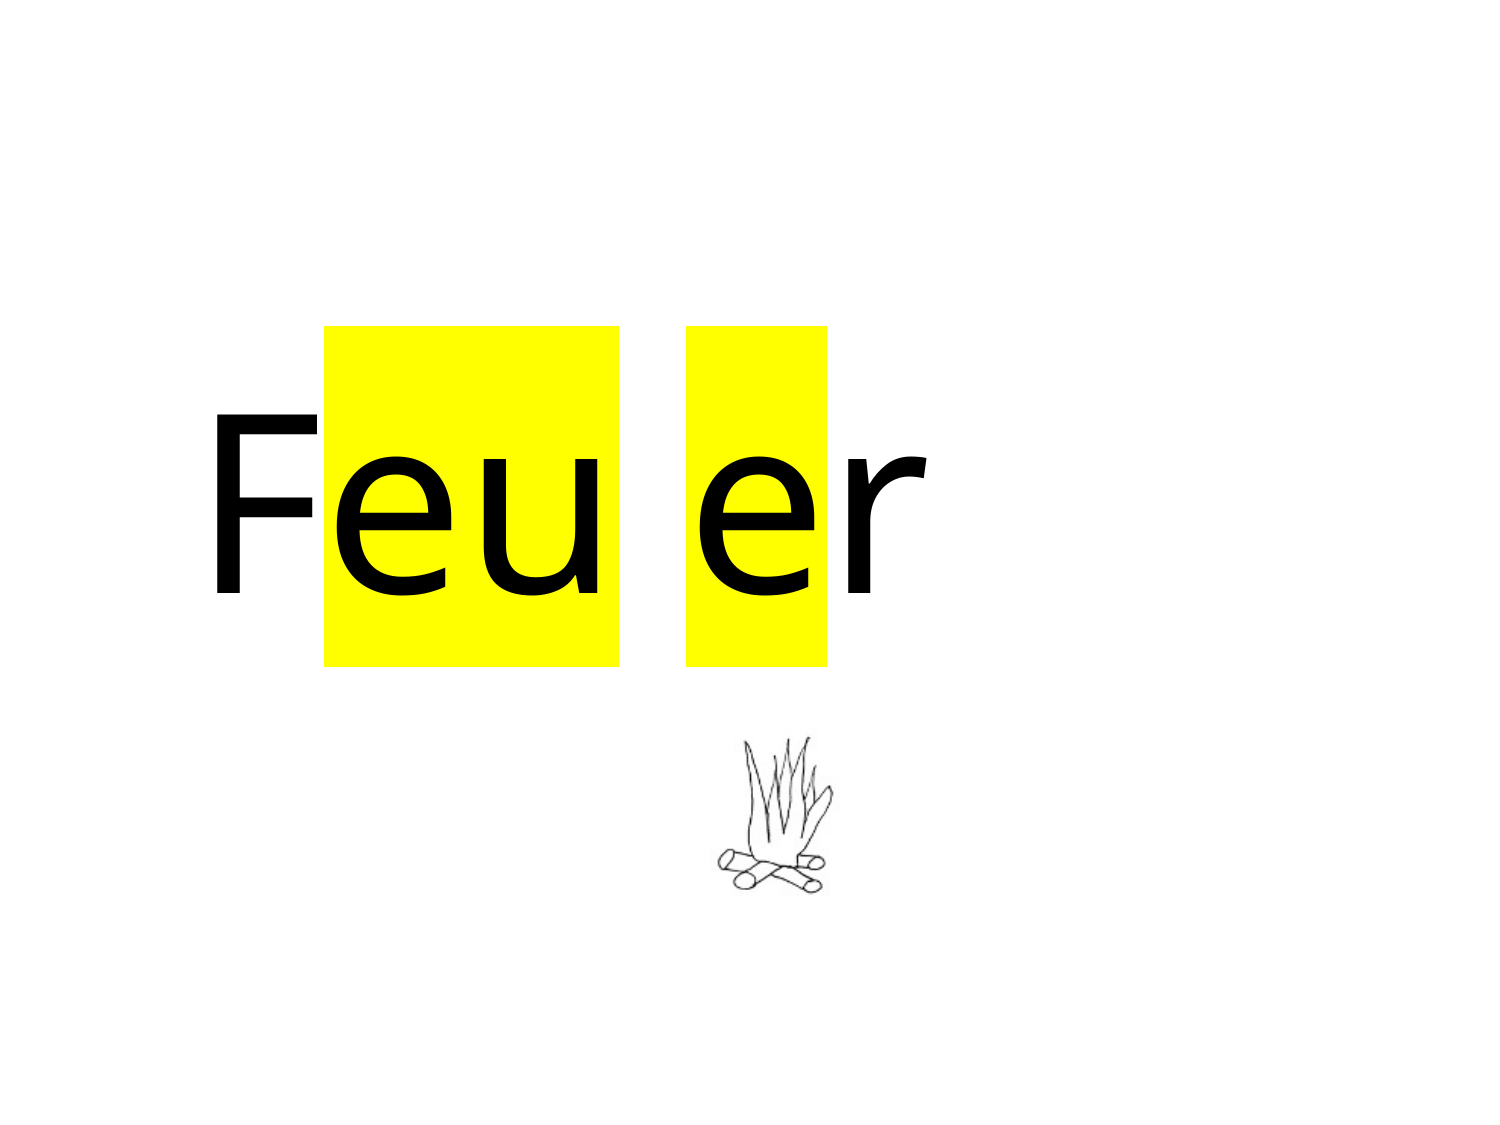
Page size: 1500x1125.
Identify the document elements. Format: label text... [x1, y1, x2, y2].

picture [709, 727, 841, 899]
text_box Feu [177, 369, 579, 602]
text_box er [579, 369, 1038, 602]
